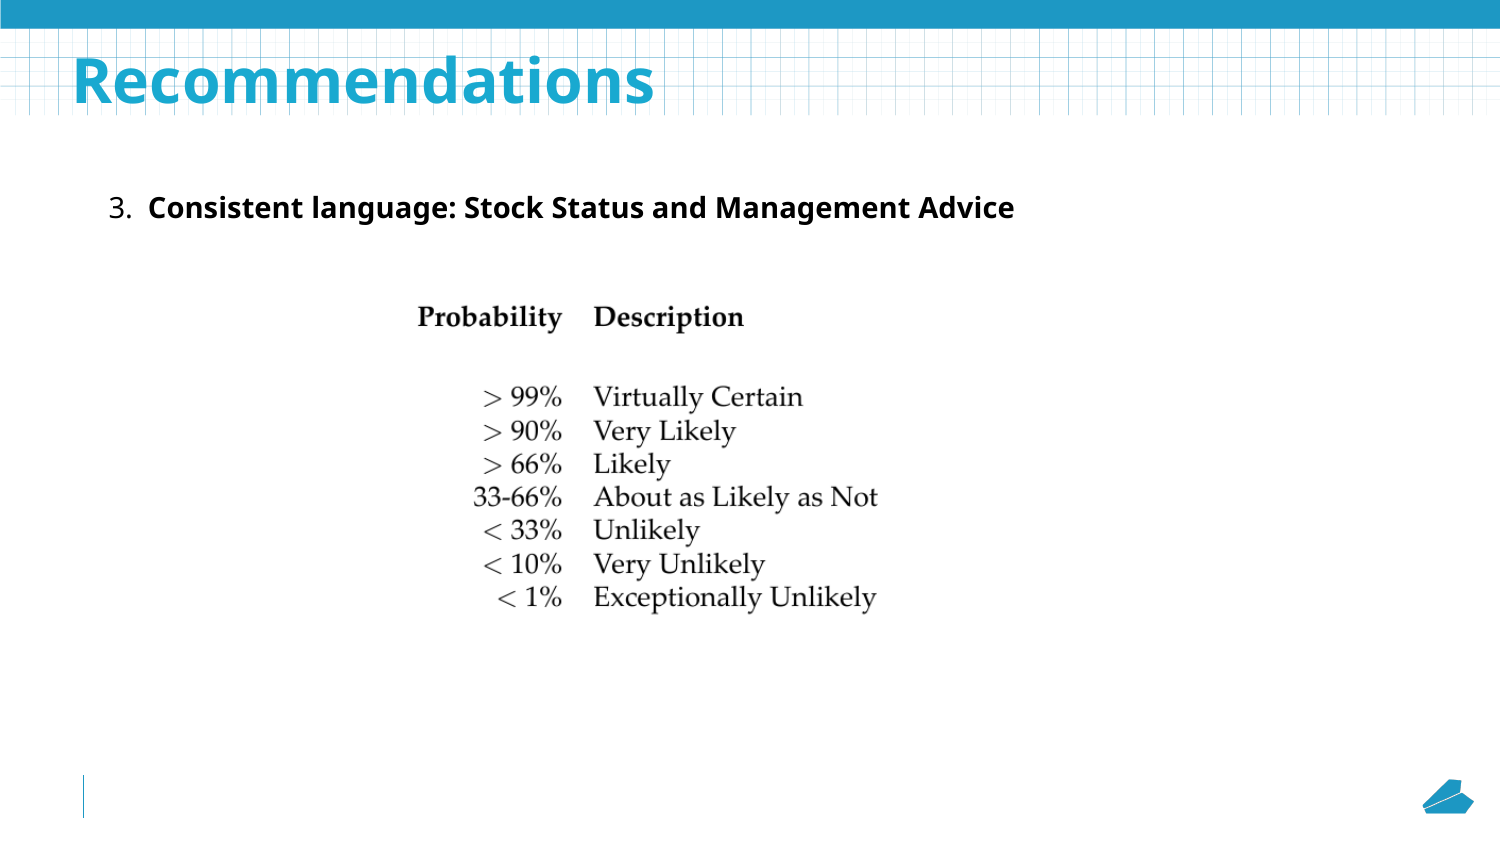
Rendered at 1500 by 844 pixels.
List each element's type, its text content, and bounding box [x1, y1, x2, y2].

picture [0, 0, 1500, 844]
text_box 3. Consistent language: Stock Status and Management Advice [93, 174, 1066, 240]
title Recommendations [56, 35, 1470, 122]
